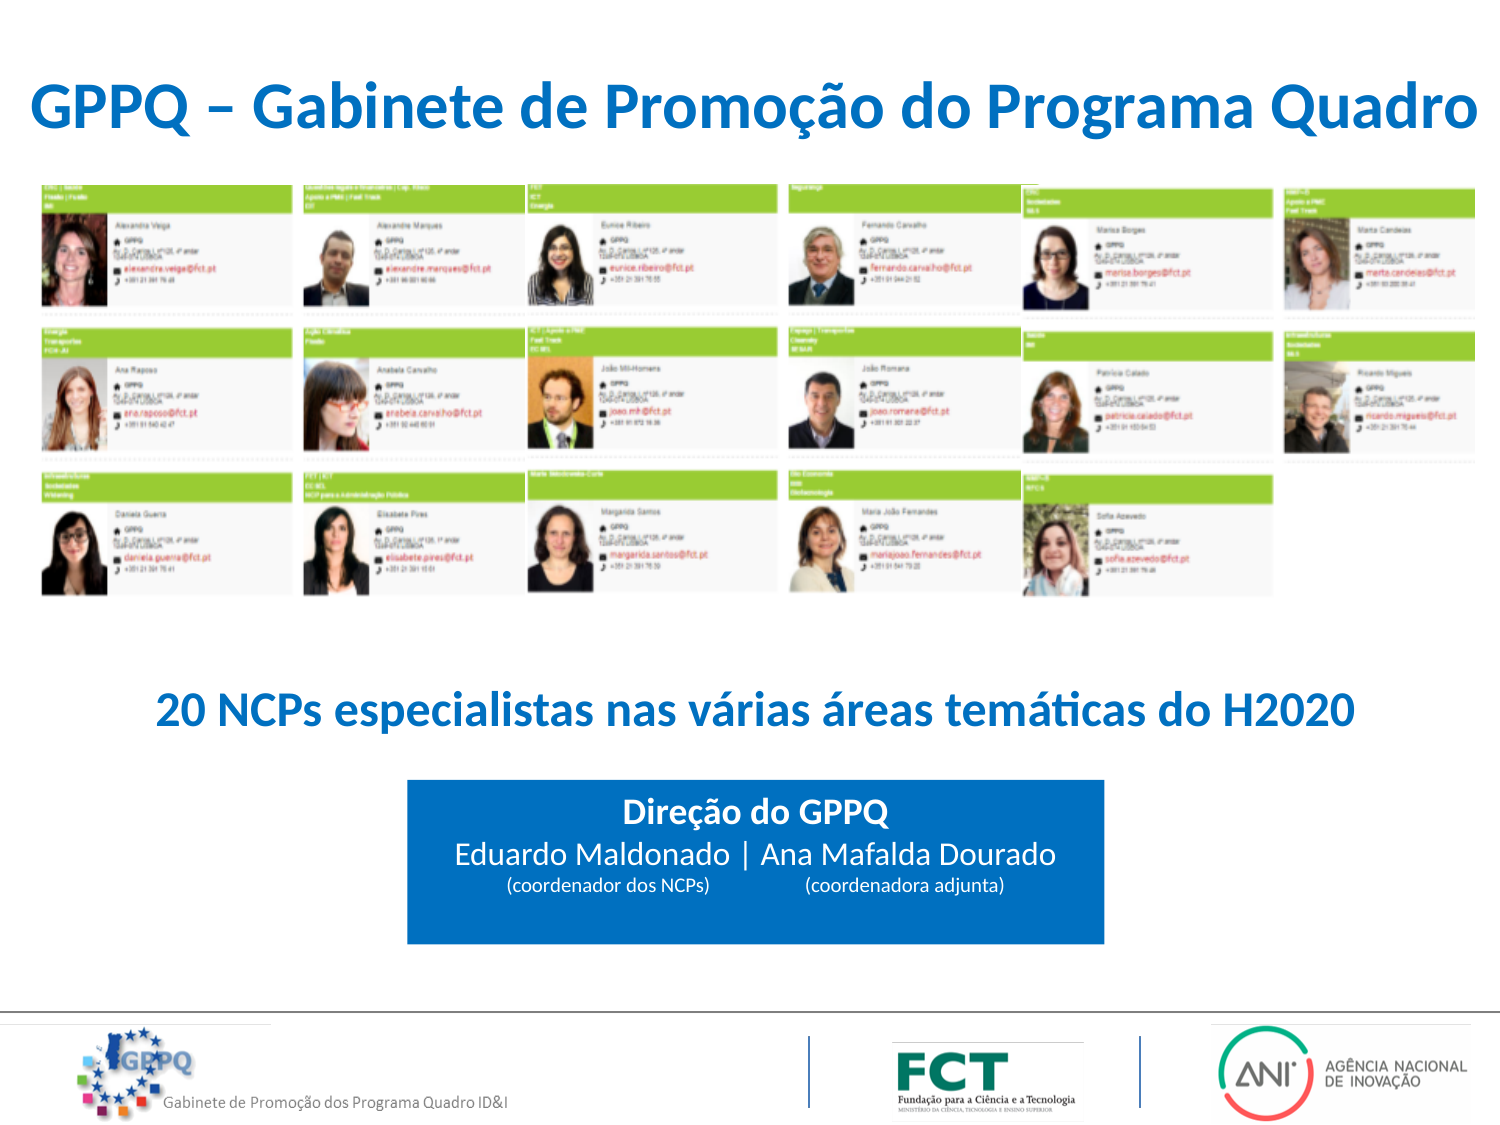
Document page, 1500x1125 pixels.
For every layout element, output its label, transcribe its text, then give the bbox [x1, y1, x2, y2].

text_box 20 NCPs especialistas nas várias áreas temáticas do H2020 [100, 669, 1412, 745]
text_box GPPQ – Gabinete de Promoção do Programa Quadro [0, 54, 1500, 116]
picture [39, 184, 1475, 599]
picture [0, 1011, 1500, 1124]
text_box Direção do GPPQ Eduardo Maldonado | Ana Mafalda Dourado (coordenador dos NCPs) (coordenadora adjunta) [407, 779, 1105, 945]
